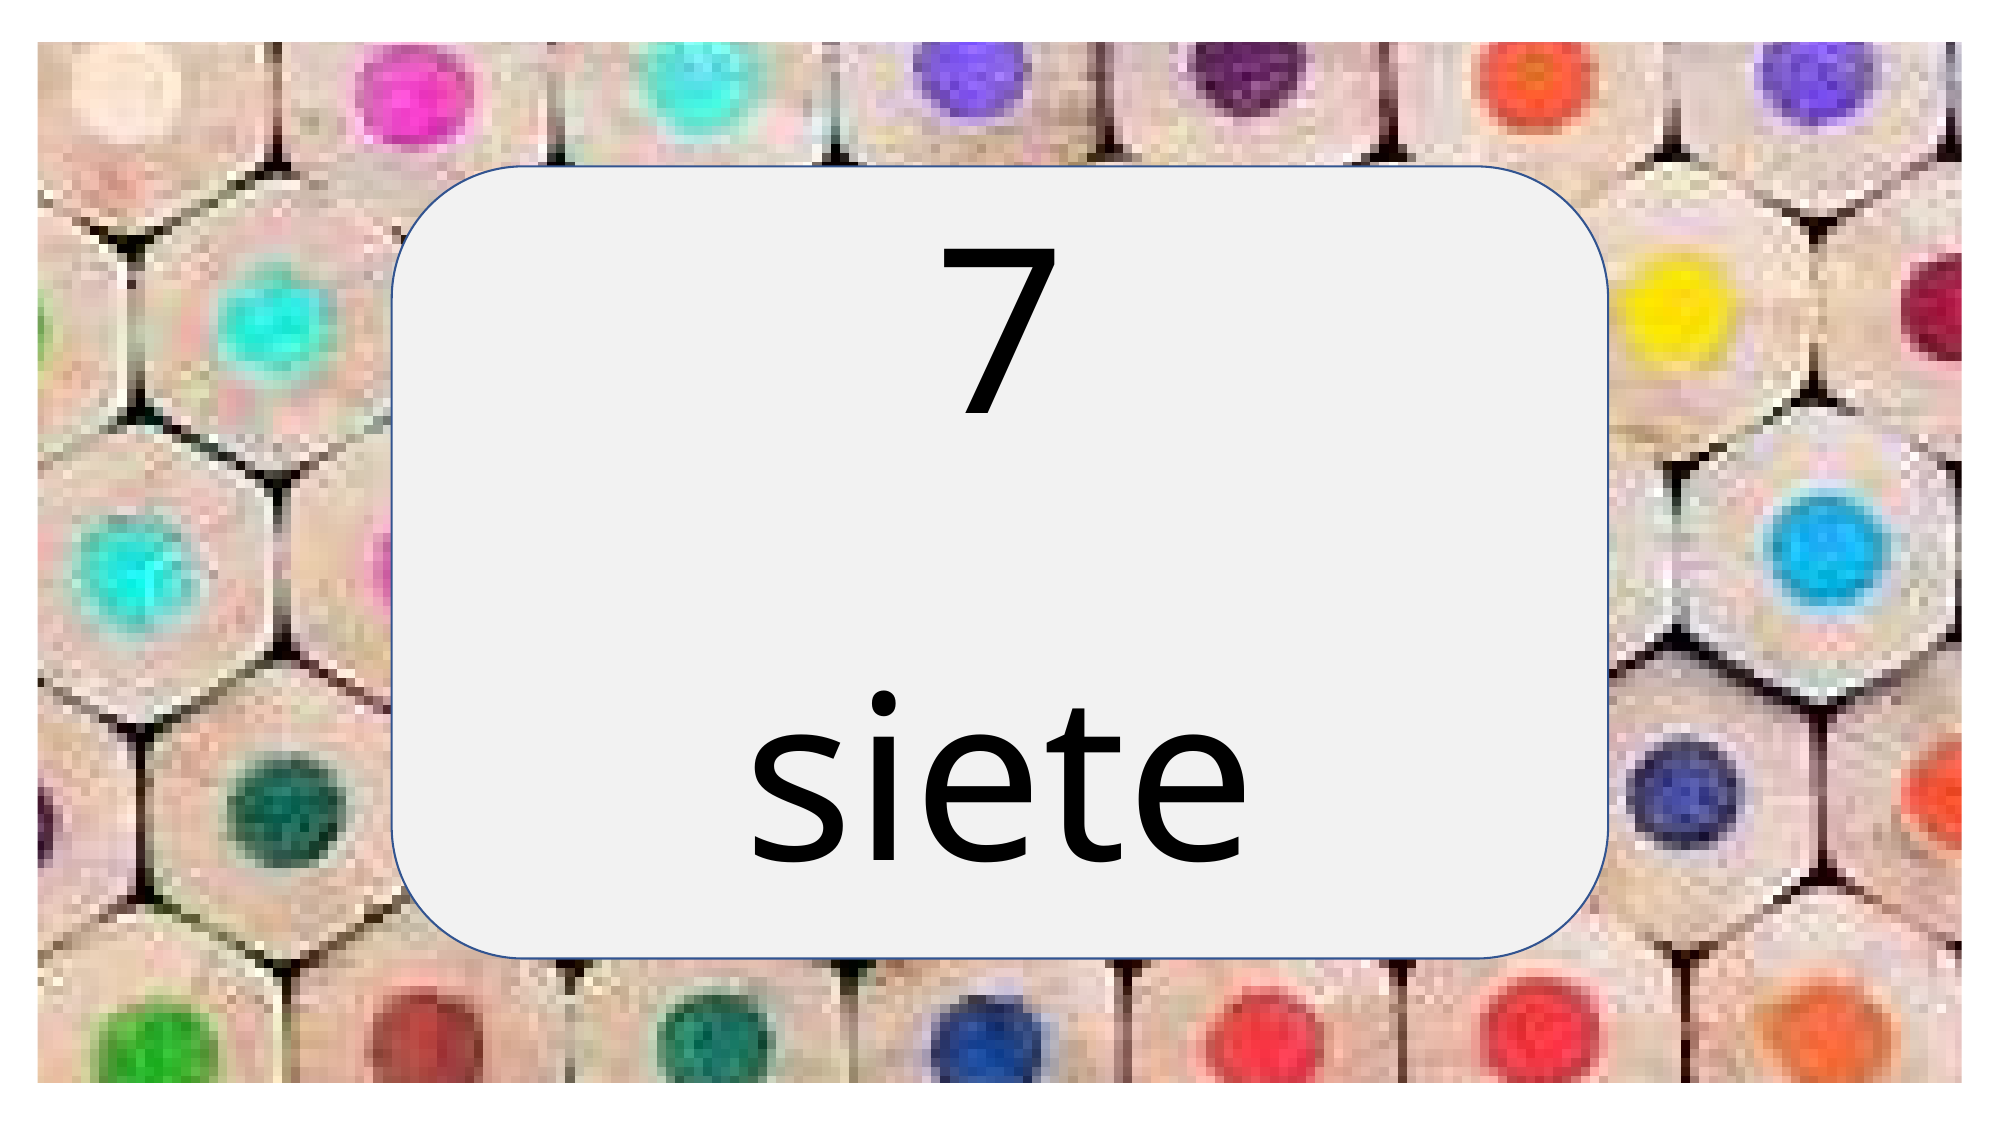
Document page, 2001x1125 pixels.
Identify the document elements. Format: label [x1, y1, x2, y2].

picture [37, 42, 1962, 1083]
